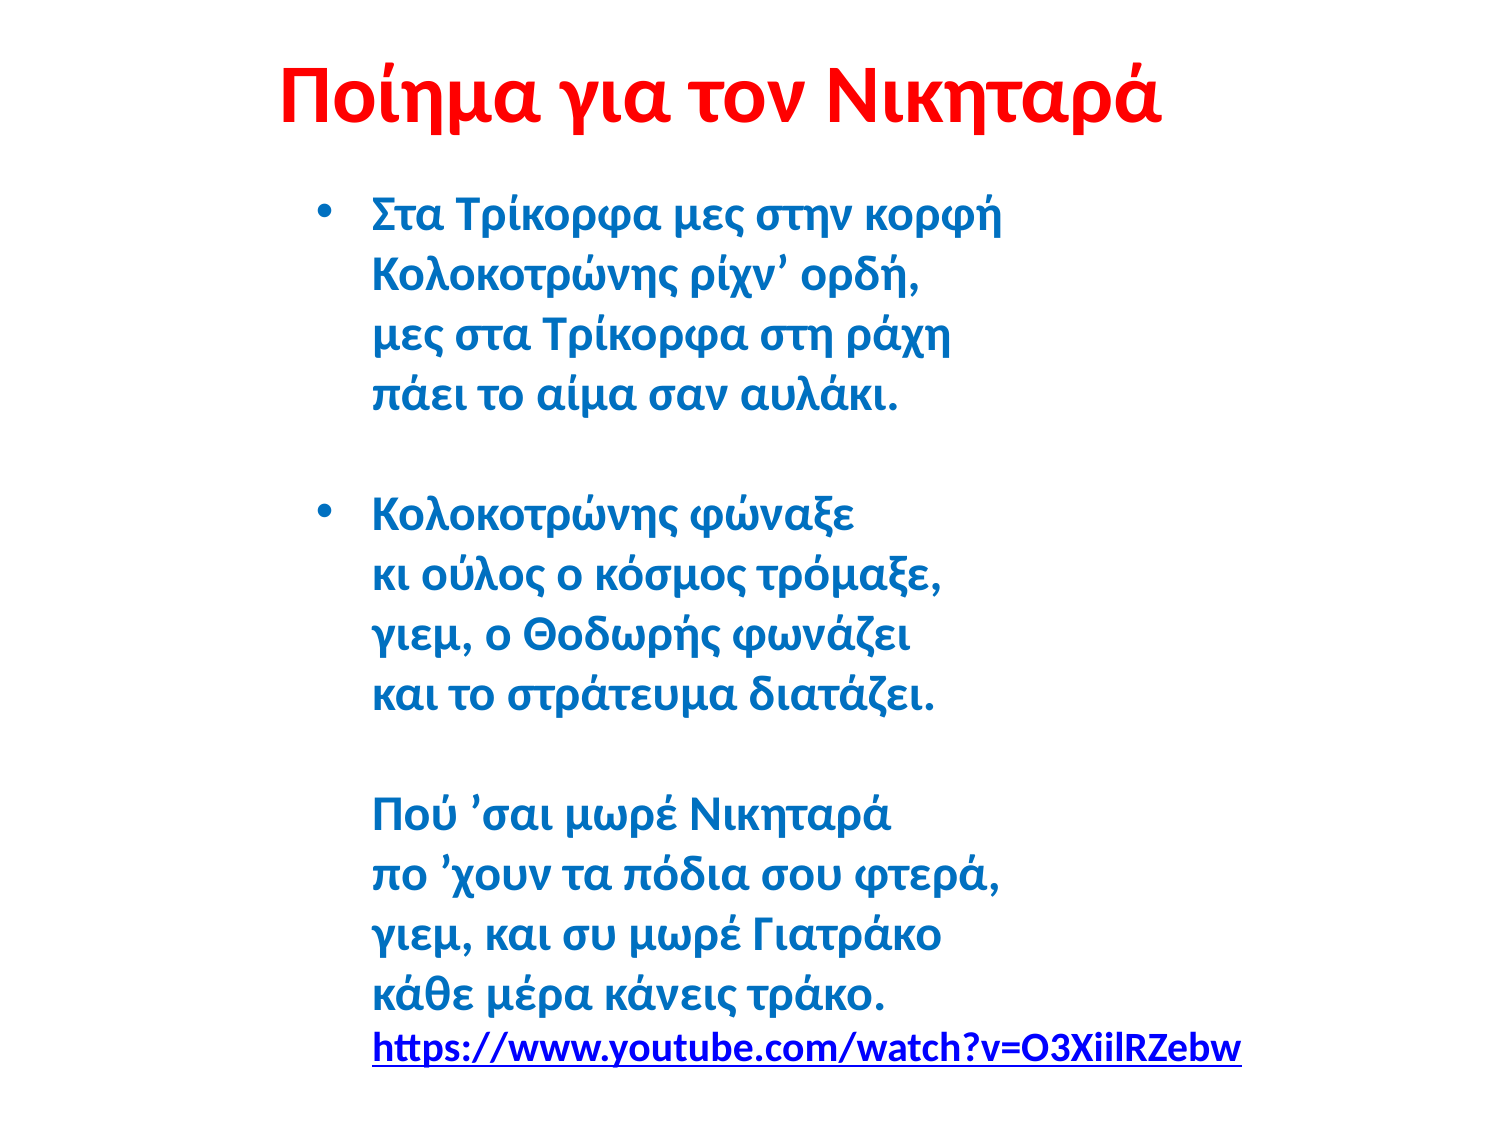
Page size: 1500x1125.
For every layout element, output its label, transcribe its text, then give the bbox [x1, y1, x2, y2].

text_box Στα Τρίκορφα μες στην κορφή Κολοκοτρώνης ρίχν’ ορδή, μες στα Τρίκορφα στη ράχη πάει το αίμα σαν αυλάκι. Κολοκοτρώνης φώναξε κι ούλος ο κόσμος τρόμαξε, γιεμ, ο Θοδωρής φωνάζει και το στράτευμα διατάζει. Πού ’σαι μωρέ Νικηταρά πο ’χουν τα πόδια σου φτερά, γιεμ, και συ μωρέ Γιατράκο κάθε μέρα κάνεις τράκο. https://www.youtube.com/watch?v=O3XiilRZebw [301, 172, 1412, 1125]
text_box Ποίημα για τον Νικηταρά [171, 31, 1270, 147]
